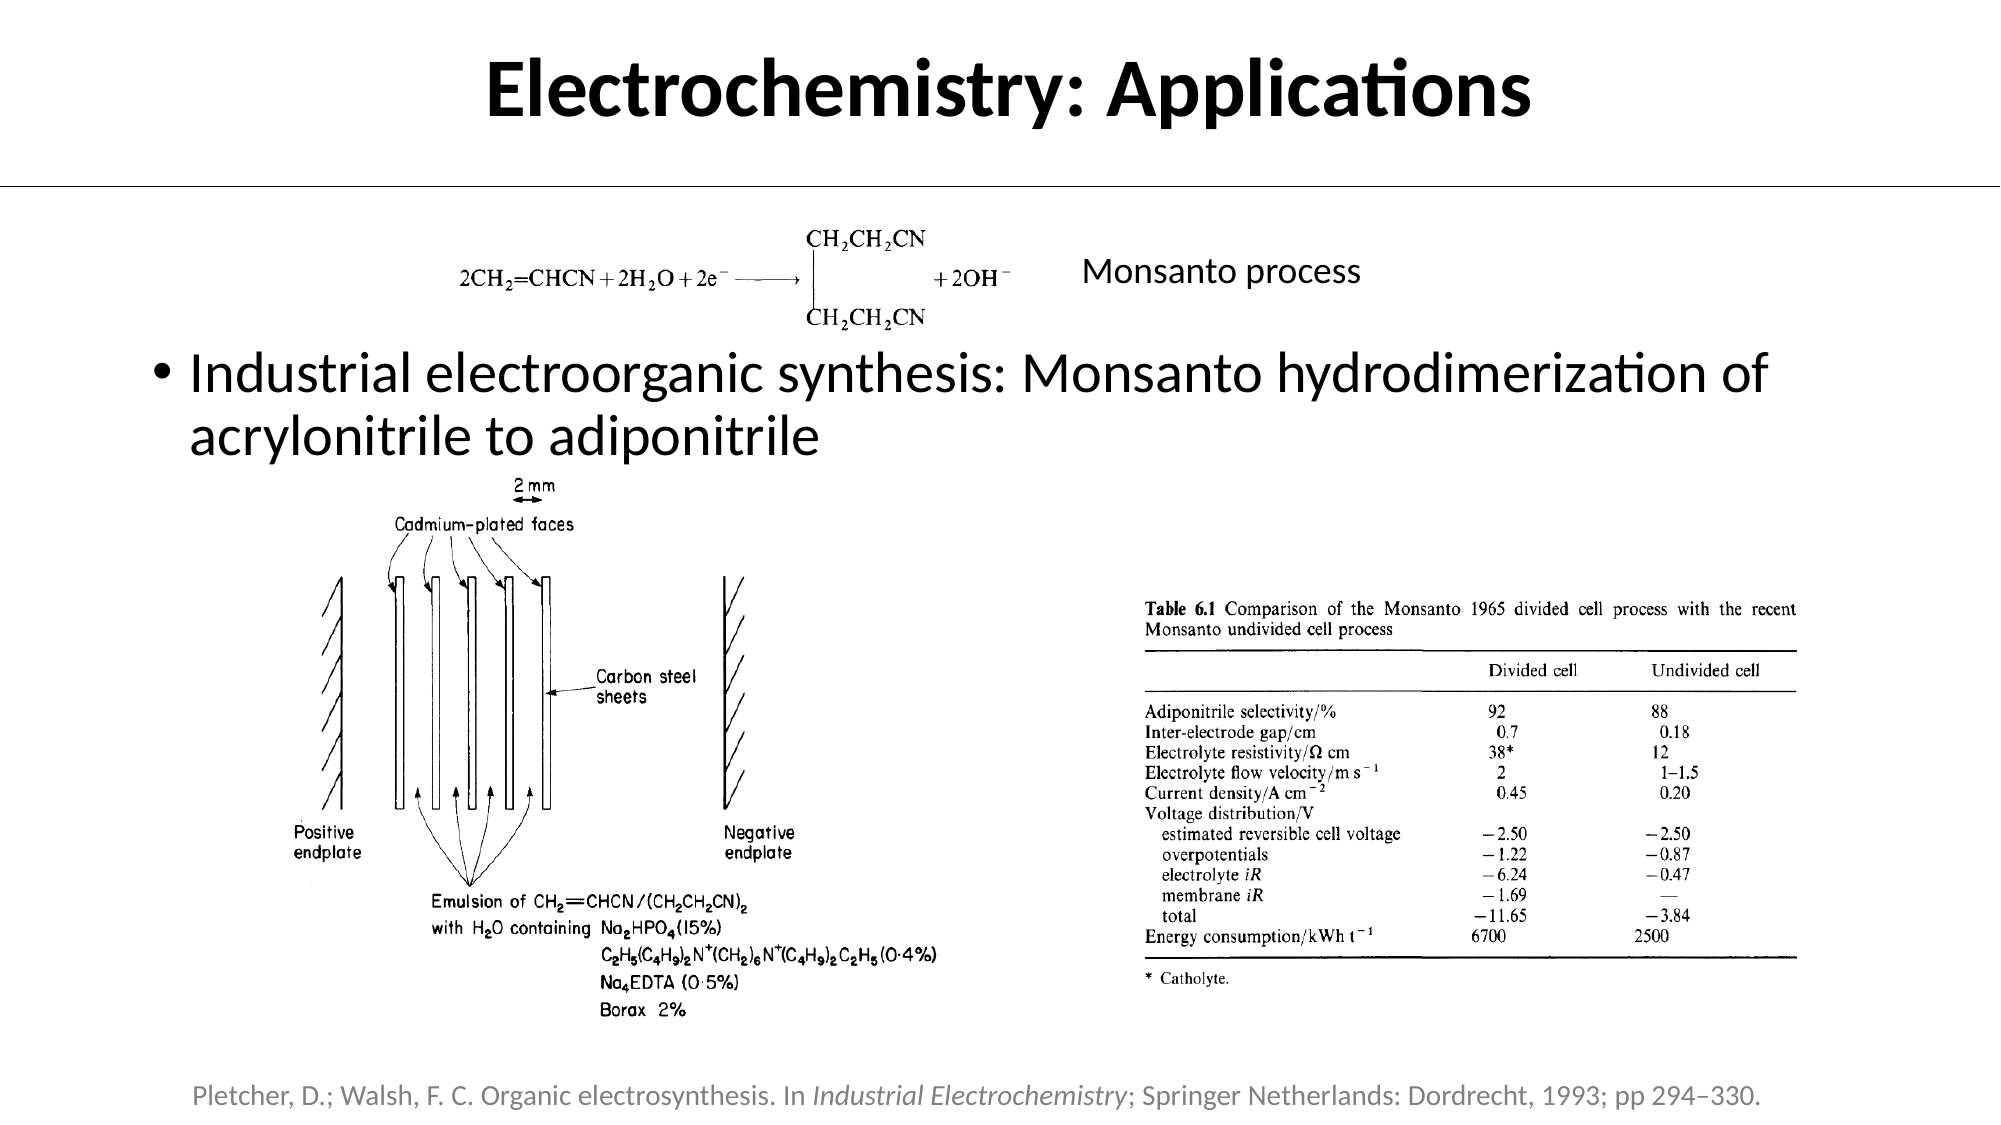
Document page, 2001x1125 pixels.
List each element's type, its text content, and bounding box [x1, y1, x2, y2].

picture [1133, 588, 1838, 998]
picture [431, 211, 1023, 346]
text_box Monsanto process [1066, 238, 1542, 299]
text_box Electrochemistry: Applications [451, 25, 1549, 141]
picture [291, 468, 956, 1030]
list Industrial electroorganic synthesis: Monsanto hydrodimerization of acrylonitrile to adiponitrile [137, 335, 1863, 1049]
text_box Pletcher, D.; Walsh, F. C. Organic electrosynthesis. In Industrial Electrochemistry; Springer Netherlands: Dordrecht, 1993; pp 294–330. [177, 1068, 1950, 1119]
